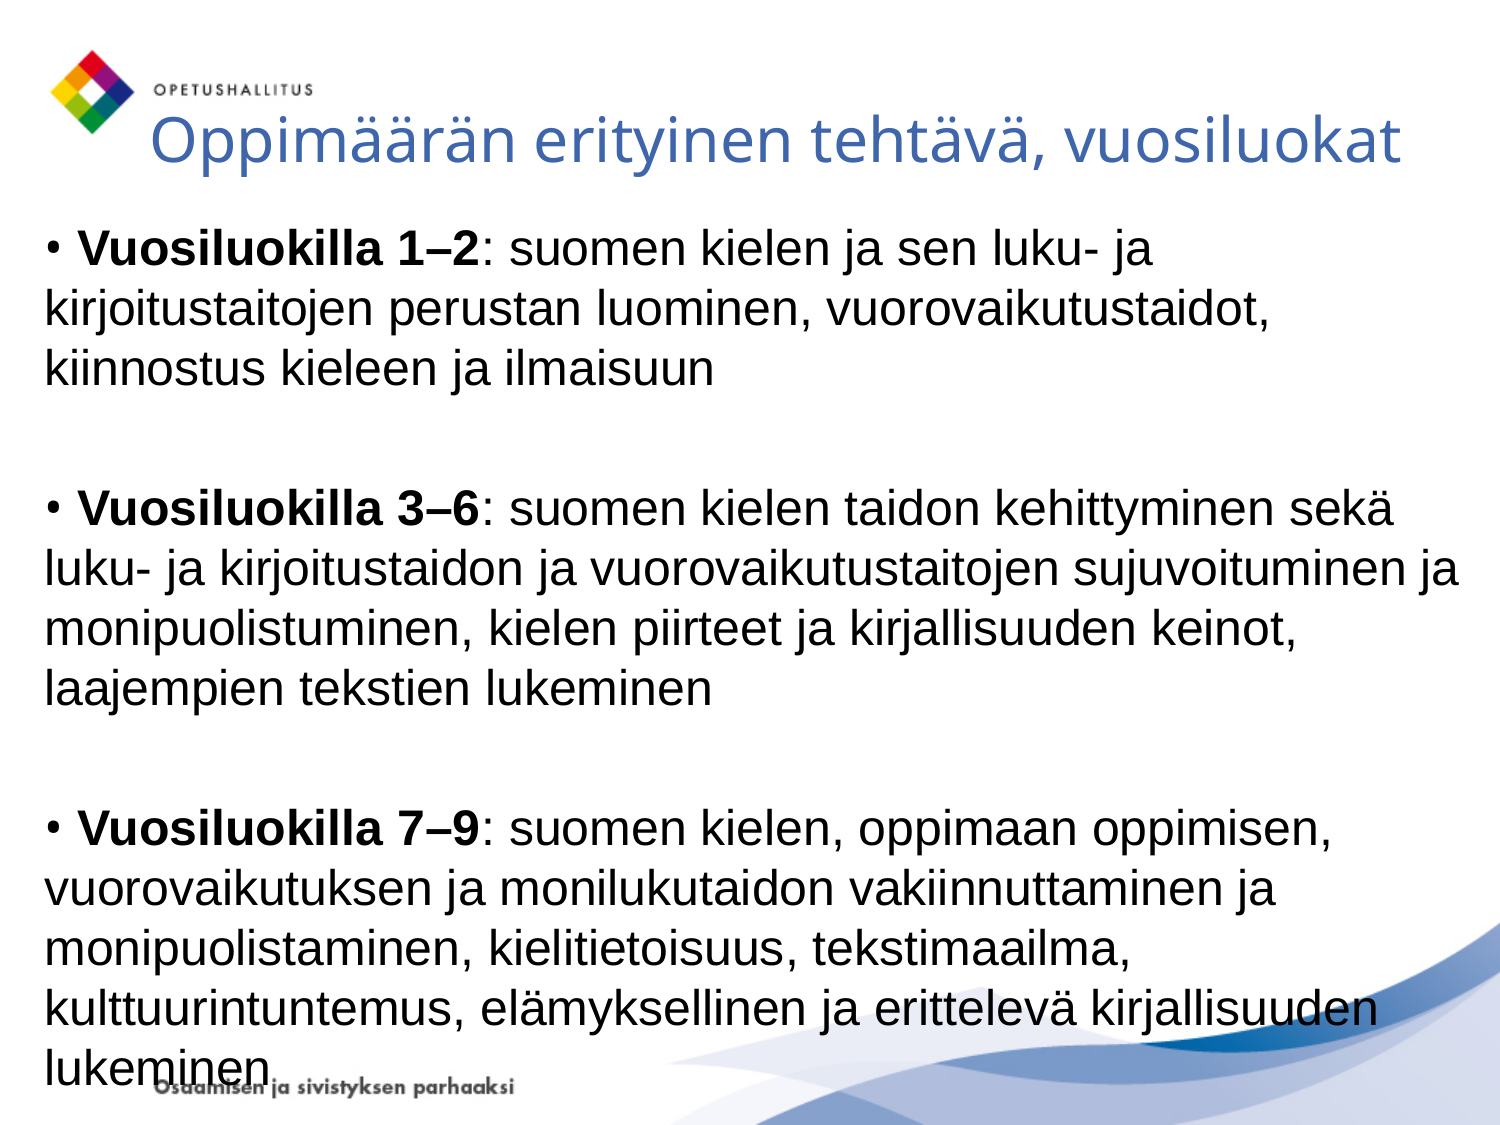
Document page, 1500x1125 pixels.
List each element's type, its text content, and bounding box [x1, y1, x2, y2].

picture [0, 0, 1500, 1125]
list • Vuosiluokilla 1–2: suomen kielen ja sen luku- ja kirjoitustaitojen perustan luominen, vuorovaikutustaidot, kiinnostus kieleen ja ilmaisuun • Vuosiluokilla 3–6: suomen kielen taidon kehittyminen sekä luku- ja kirjoitustaidon ja vuorovaikutustaitojen sujuvoituminen ja monipuolistuminen, kielen piirteet ja kirjallisuuden keinot, laajempien tekstien lukeminen • Vuosiluokilla 7–9: suomen kielen, oppimaan oppimisen, vuorovaikutuksen ja monilukutaidon vakiinnuttaminen ja monipuolistaminen, kielitietoisuus, tekstimaailma, kulttuurintuntemus, elämyksellinen ja erittelevä kirjallisuuden lukeminen [29, 208, 1500, 989]
title Oppimäärän erityinen tehtävä, vuosiluokat [134, 66, 1422, 208]
